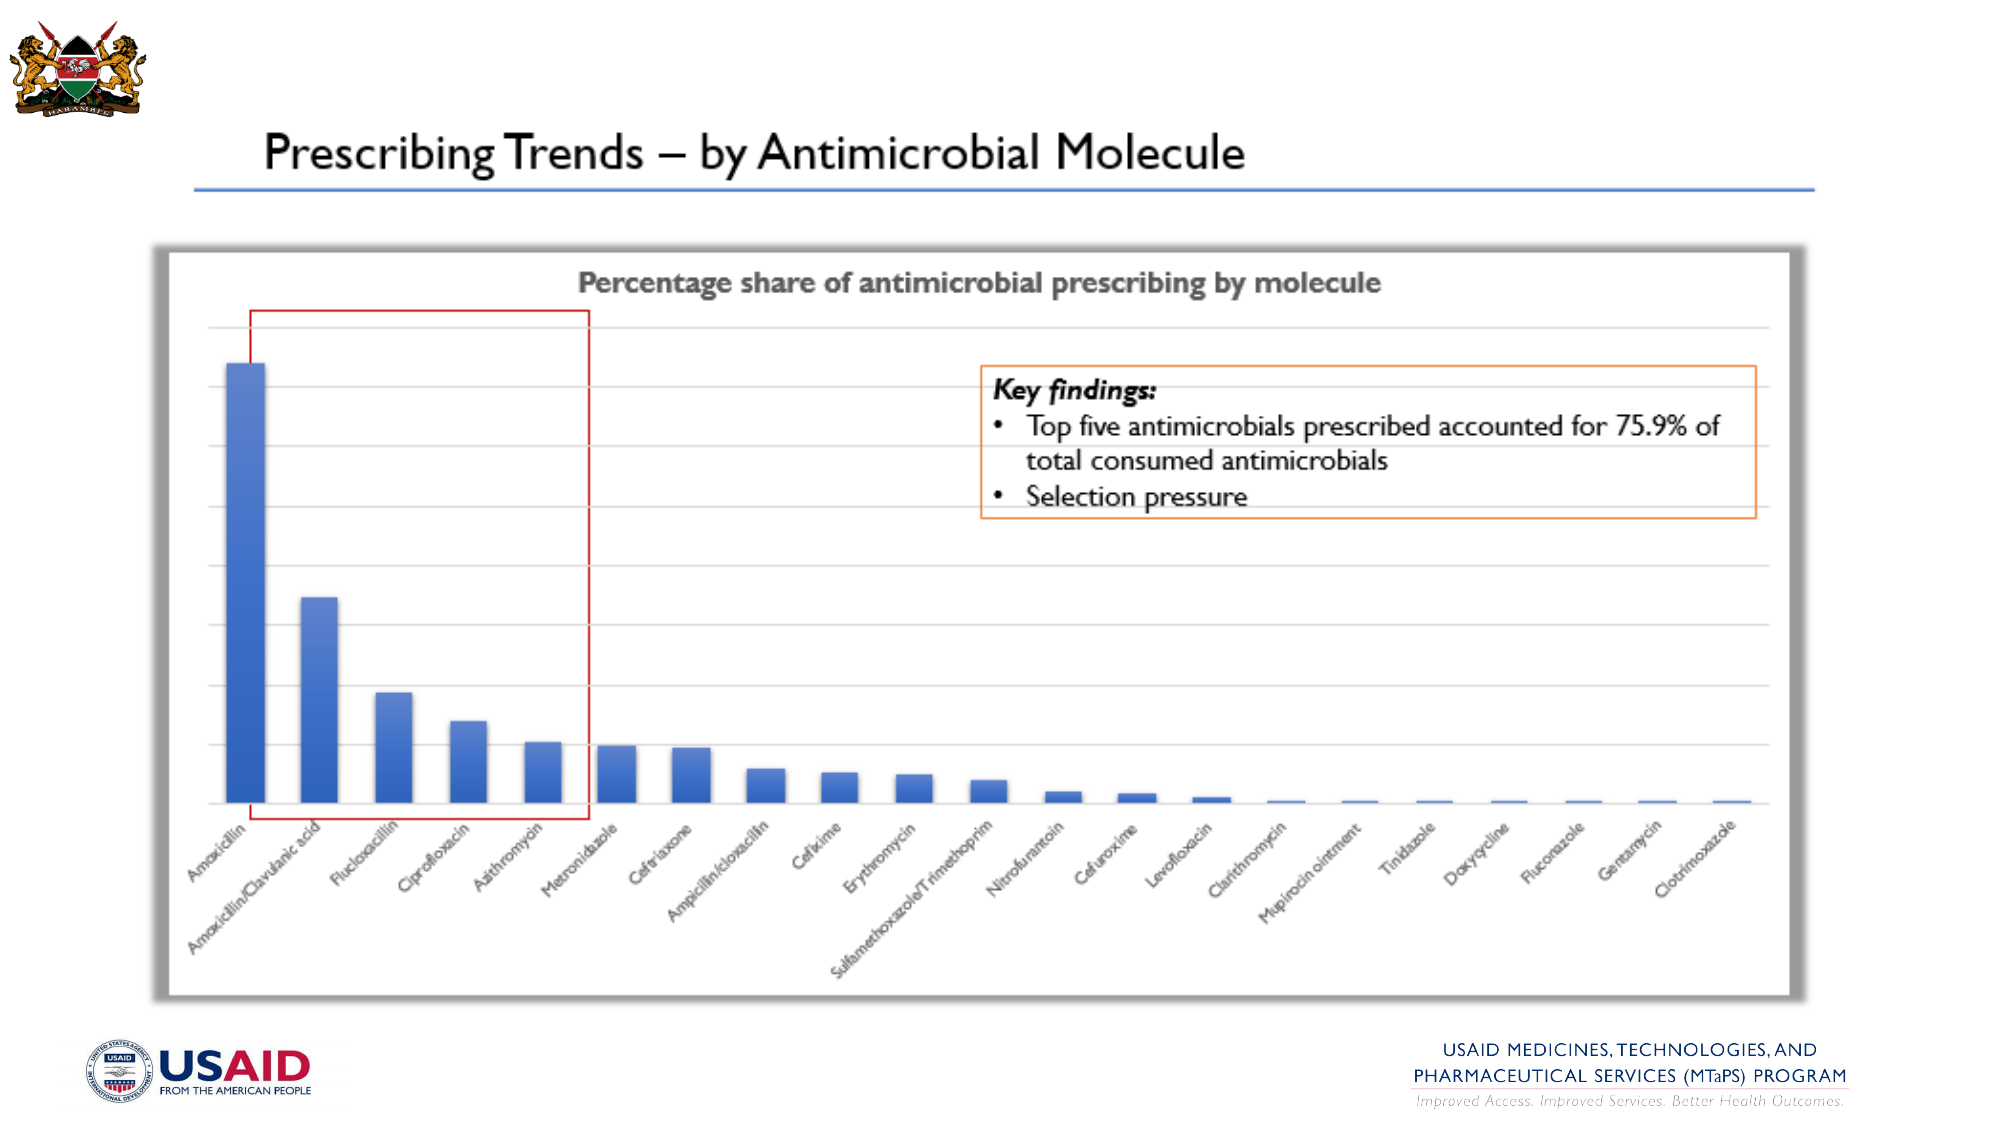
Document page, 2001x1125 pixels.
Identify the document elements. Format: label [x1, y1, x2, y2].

picture [62, 1030, 347, 1110]
picture [1411, 1038, 1849, 1110]
picture [0, 15, 1899, 1019]
